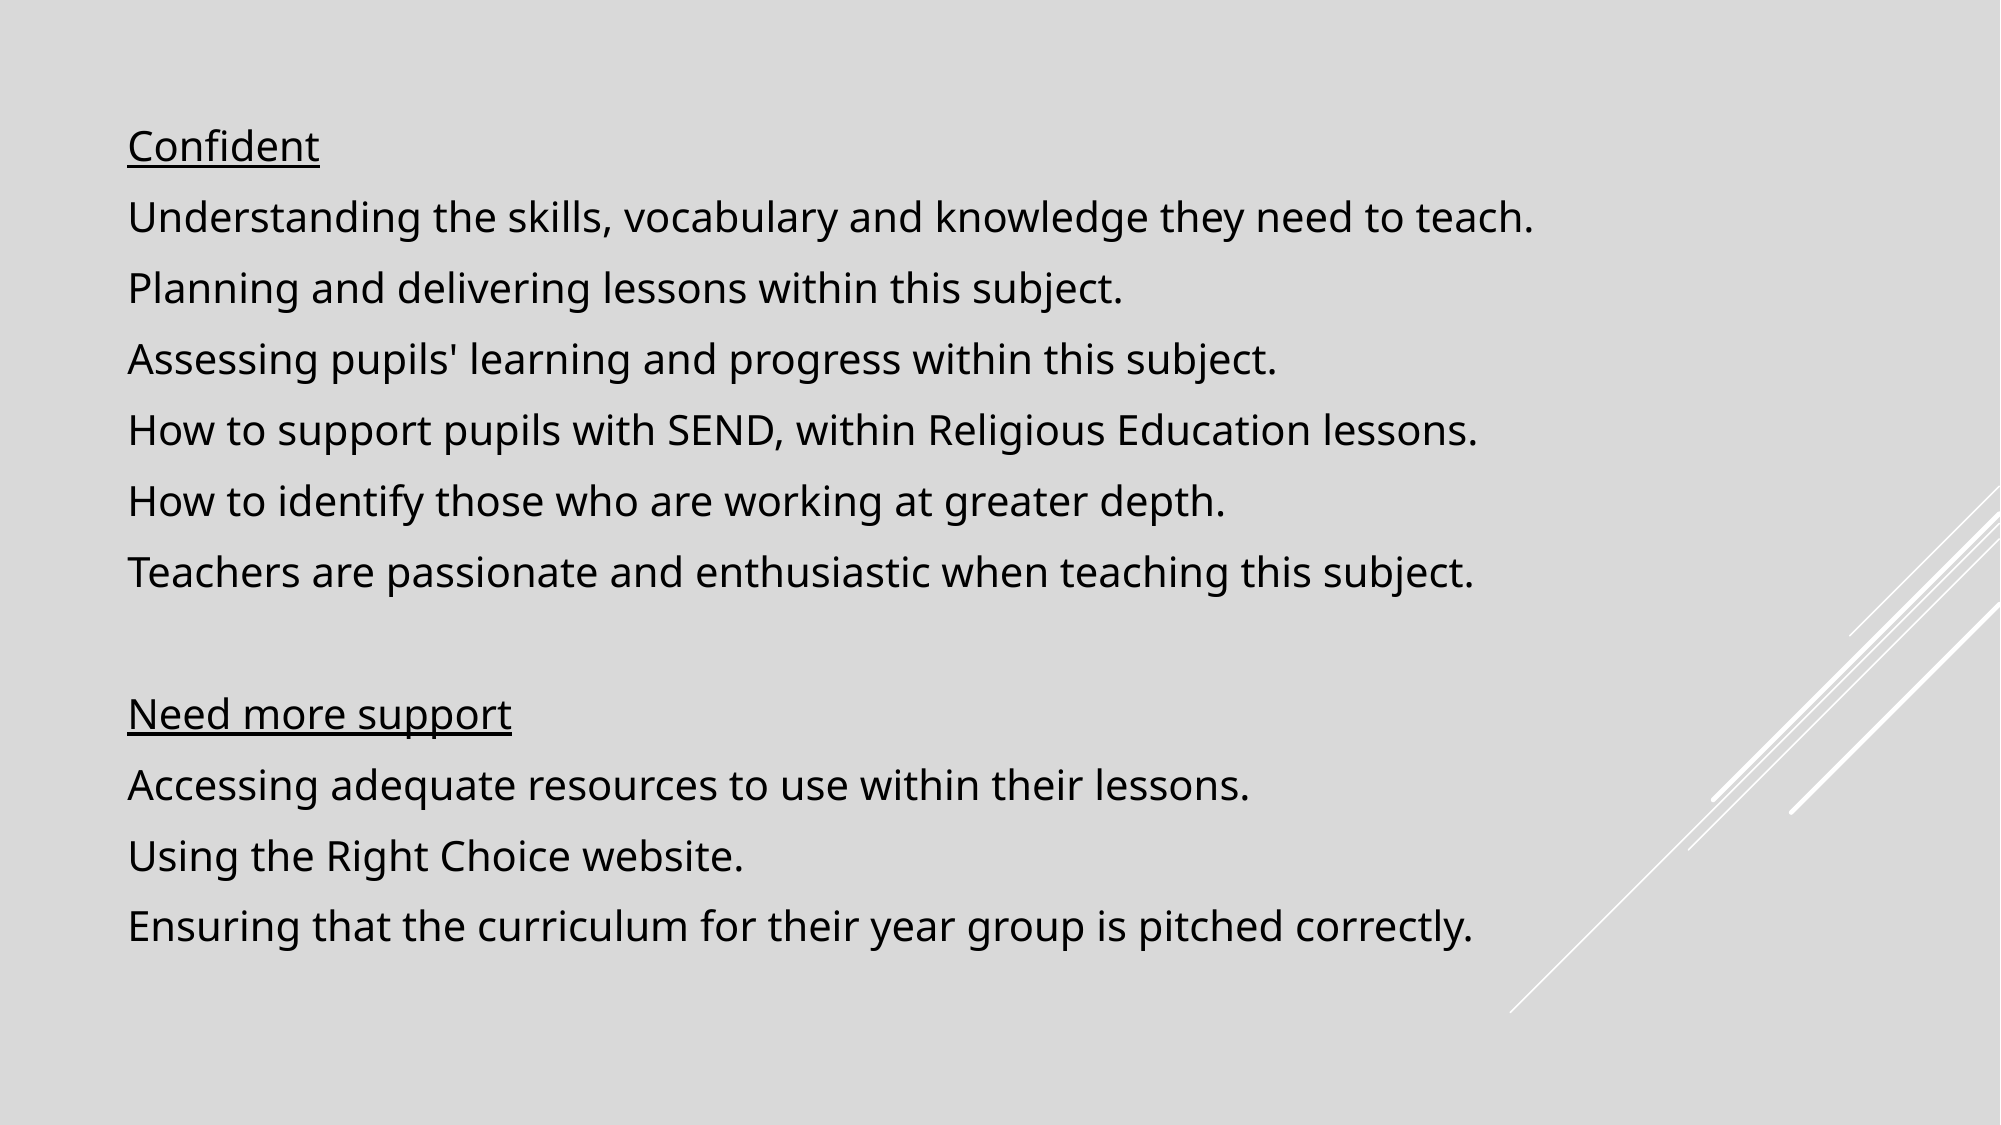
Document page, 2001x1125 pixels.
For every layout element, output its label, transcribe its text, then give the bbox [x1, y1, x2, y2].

list Confident Understanding the skills, vocabulary and knowledge they need to teach. Planning and delivering lessons within this subject. Assessing pupils' learning and progress within this subject. How to support pupils with SEND, within Religious Education lessons. How to identify those who are working at greater depth. Teachers are passionate and enthusiastic when teaching this subject. Need more support Accessing adequate resources to use within their lessons. Using the Right Choice website. Ensuring that the curriculum for their year group is pitched correctly. [112, 112, 1816, 961]
